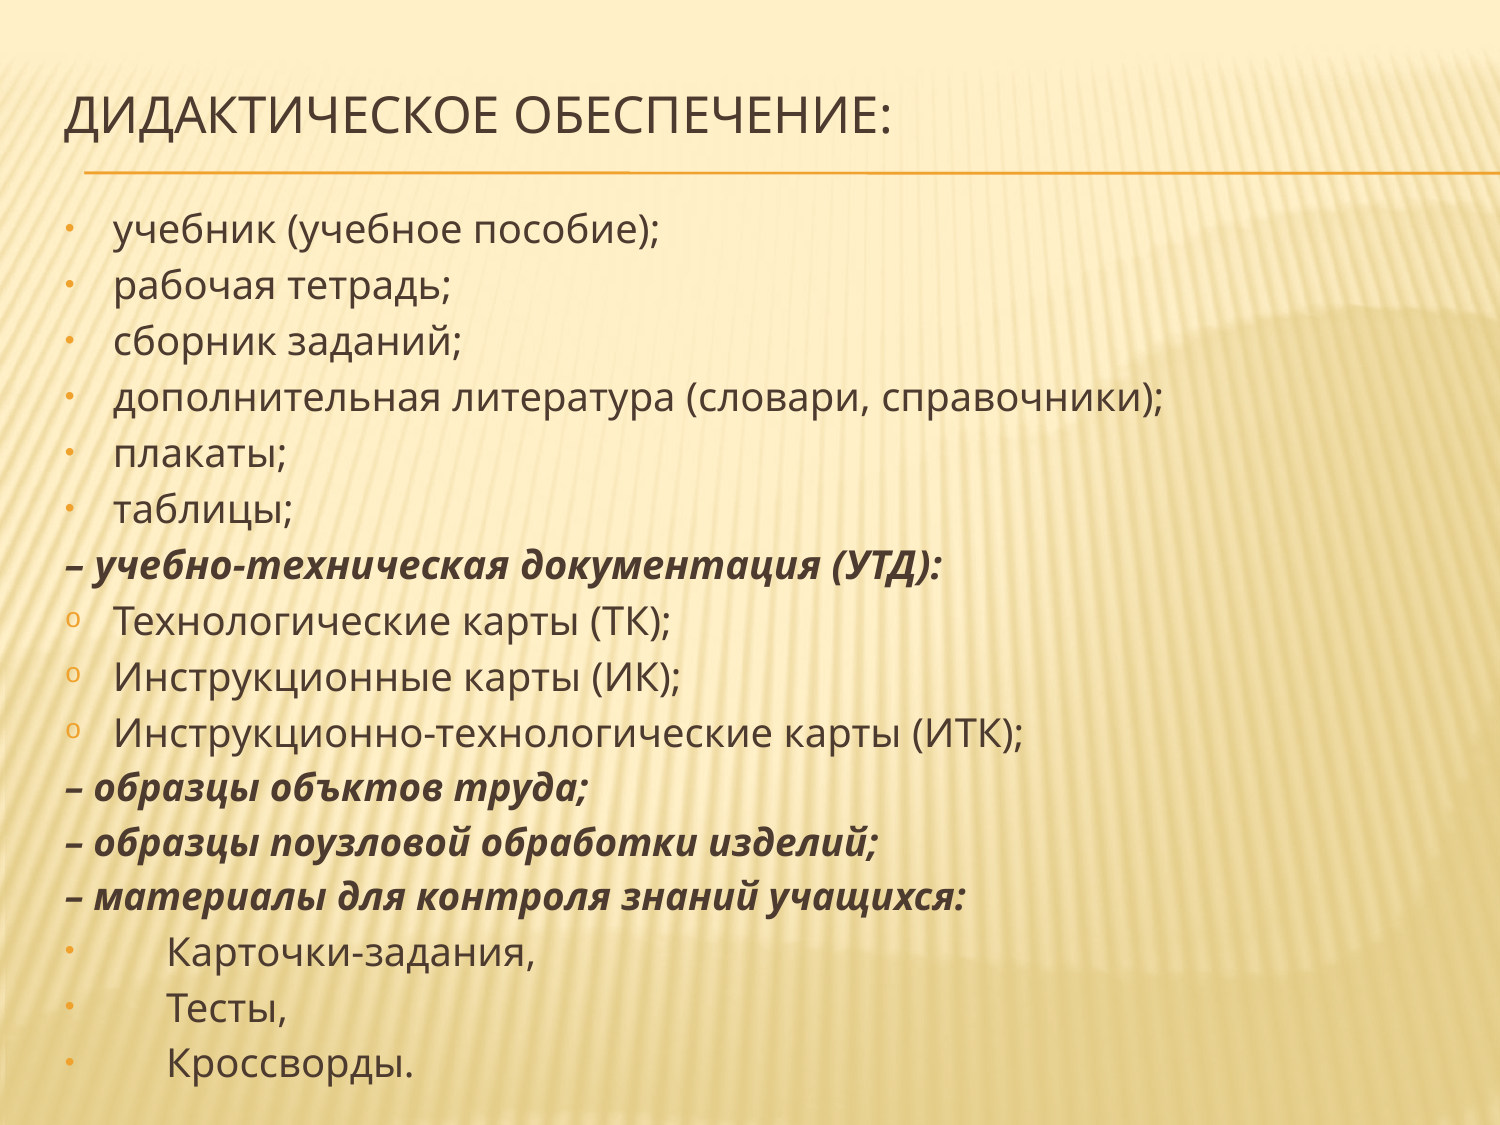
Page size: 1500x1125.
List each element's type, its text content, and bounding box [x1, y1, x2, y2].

list учебник (учебное пособие); рабочая тетрадь; сборник заданий; дополнительная литература (словари, справочники); плакаты; таблицы; – учебно-техническая документация (УТД): Технологические карты (ТК); Инструкционные карты (ИК); Инструкционно-технологические карты (ИТК); – образцы объктов труда; – образцы поузловой обработки изделий; – материалы для контроля знаний учащихся: Карточки-задания, Тесты, Кроссворды. [50, 196, 1475, 1094]
title Дидактическое обеспечение: [50, 75, 1475, 196]
